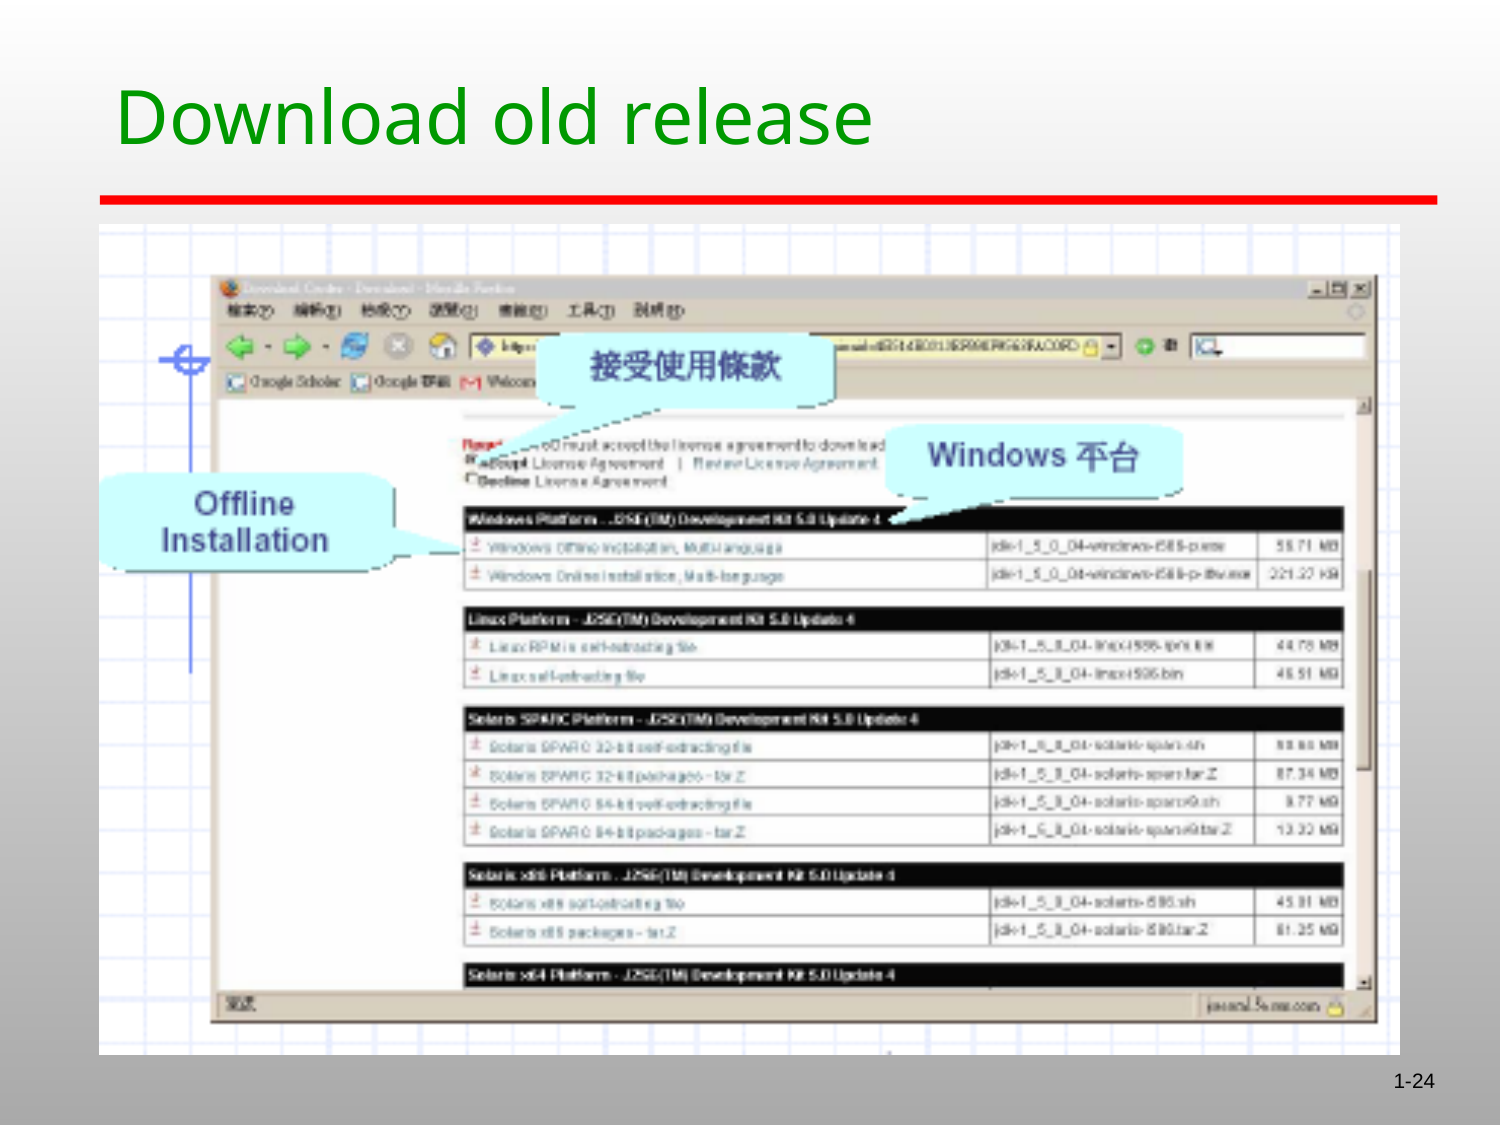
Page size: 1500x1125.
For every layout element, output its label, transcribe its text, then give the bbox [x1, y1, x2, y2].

picture [99, 224, 1401, 1055]
slide_number 1-24 [1137, 1024, 1451, 1101]
title Download old release [99, 62, 1438, 251]
